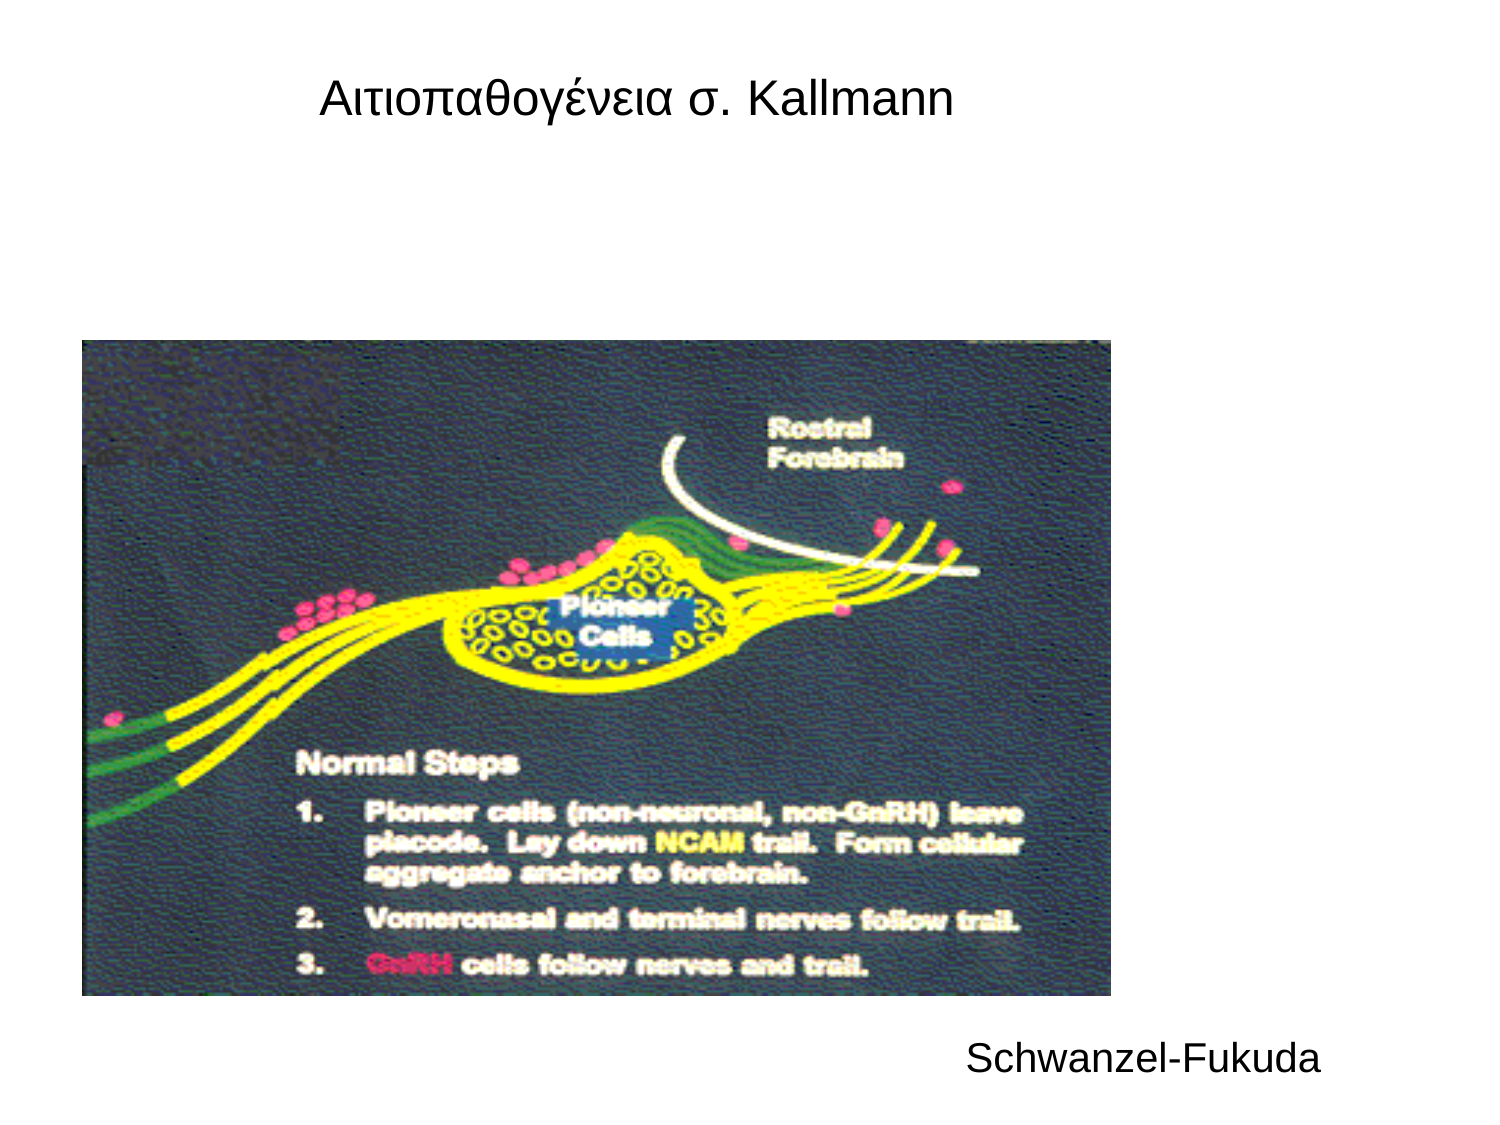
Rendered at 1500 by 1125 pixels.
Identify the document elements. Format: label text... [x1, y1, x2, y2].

text_box Schwanzel-Fukuda [950, 1023, 1365, 1088]
picture [81, 339, 1112, 996]
text_box Αιτιοπαθογένεια σ. Kallmann [304, 58, 1392, 134]
